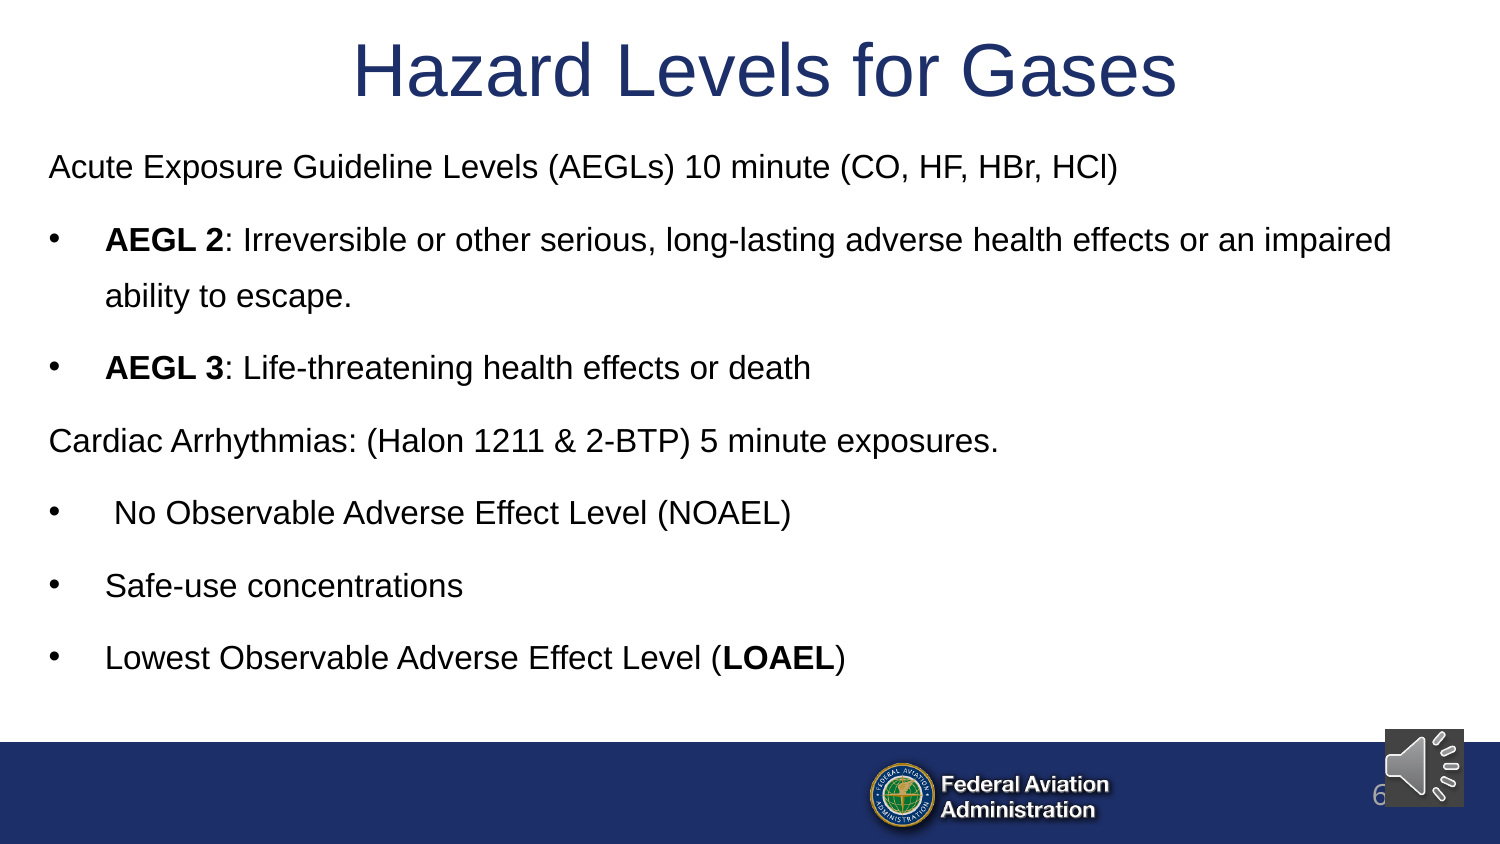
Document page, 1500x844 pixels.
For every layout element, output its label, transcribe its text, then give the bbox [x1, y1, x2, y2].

picture [1384, 728, 1465, 809]
title Hazard Levels for Gases [70, 28, 1461, 104]
text_box Acute Exposure Guideline Levels (AEGLs) 10 minute (CO, HF, HBr, HCl) AEGL 2: Irreversible or other serious, long-lasting adverse health effects or an impaired ability to escape. AEGL 3: Life-threatening health effects or death Cardiac Arrhythmias: (Halon 1211 & 2-BTP) 5 minute exposures. No Observable Adverse Effect Level (NOAEL) Safe-use concentrations Lowest Observable Adverse Effect Level (LOAEL) [15, 122, 1442, 684]
picture [859, 752, 1120, 844]
slide_number 6 [1143, 768, 1404, 826]
